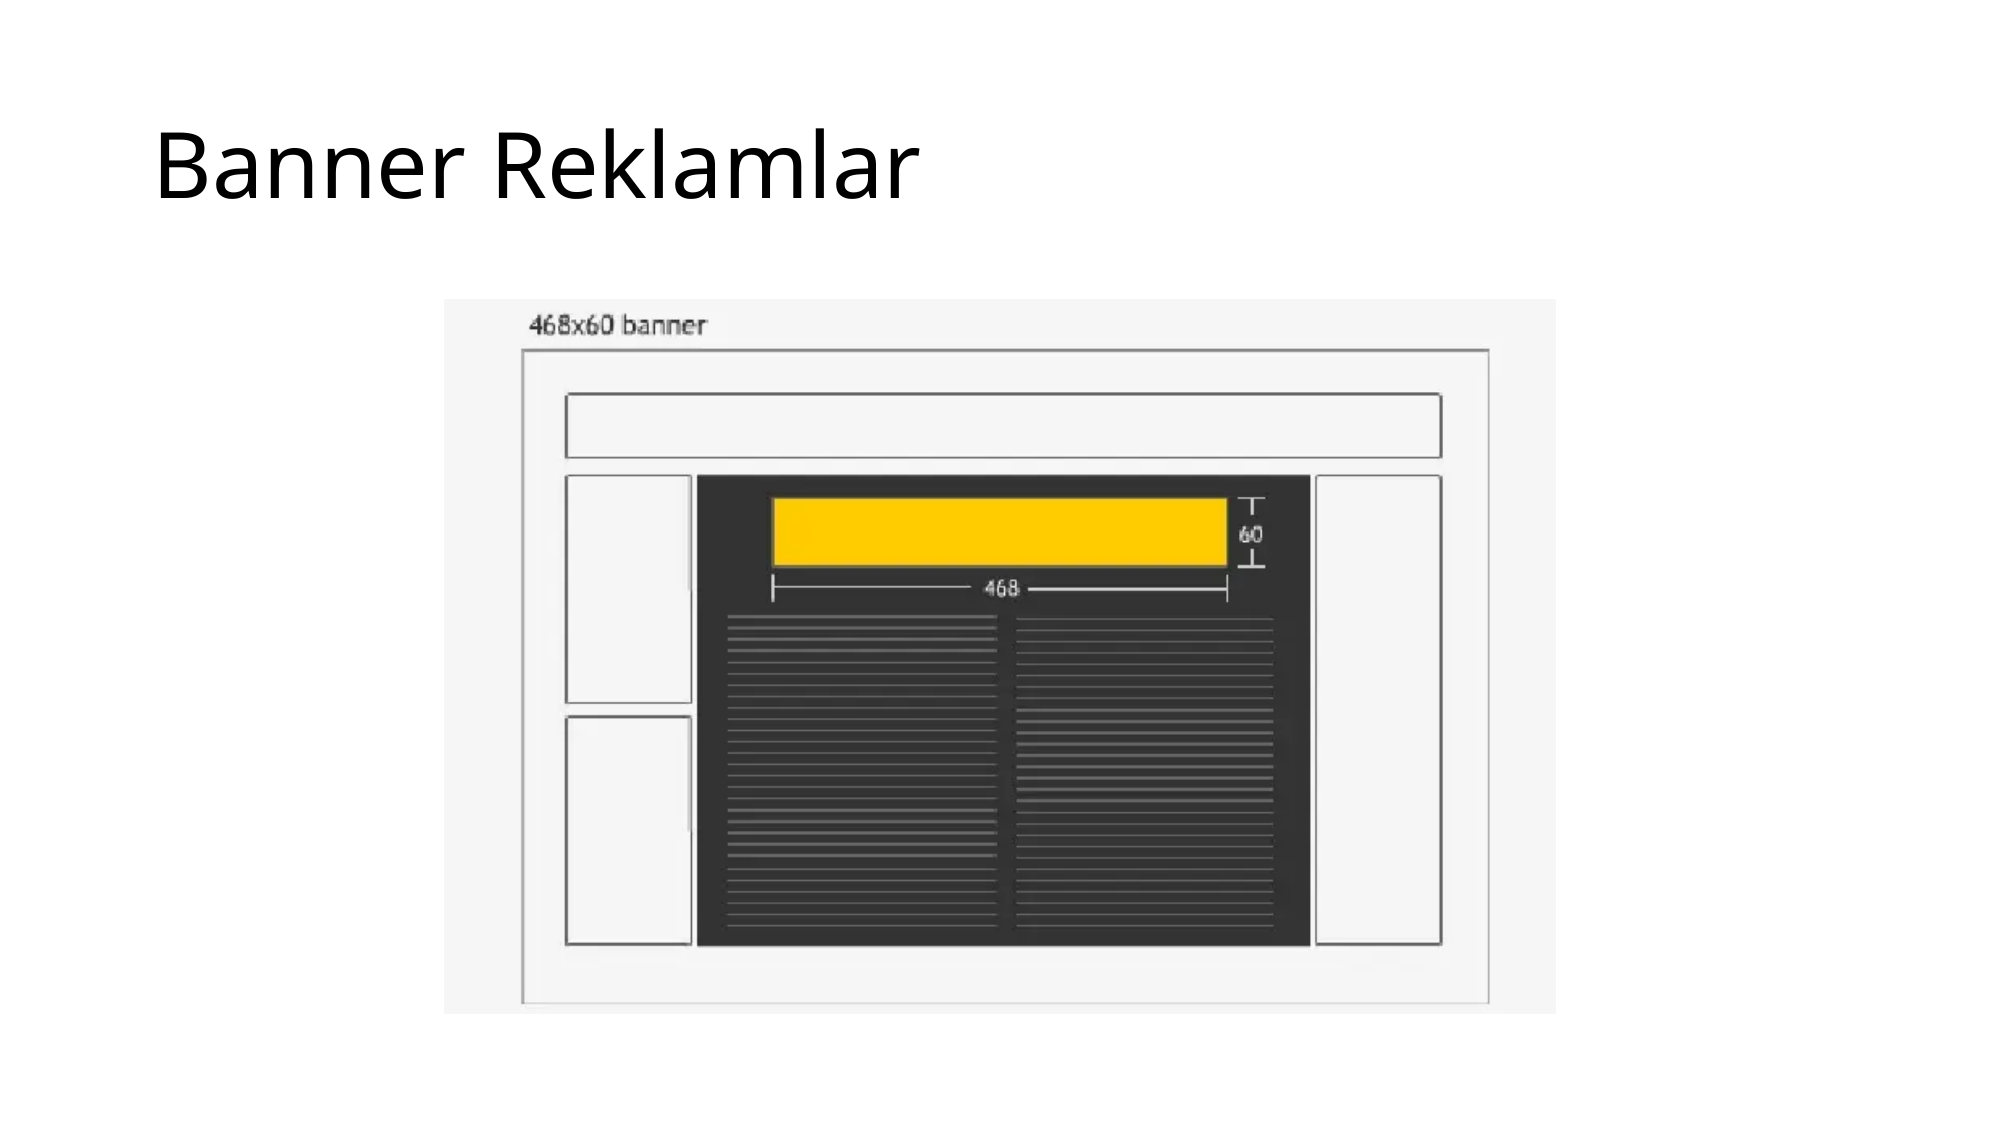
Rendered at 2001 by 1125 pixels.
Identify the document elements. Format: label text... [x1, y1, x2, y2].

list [444, 299, 1556, 1014]
title Banner Reklamlar [137, 59, 1863, 278]
